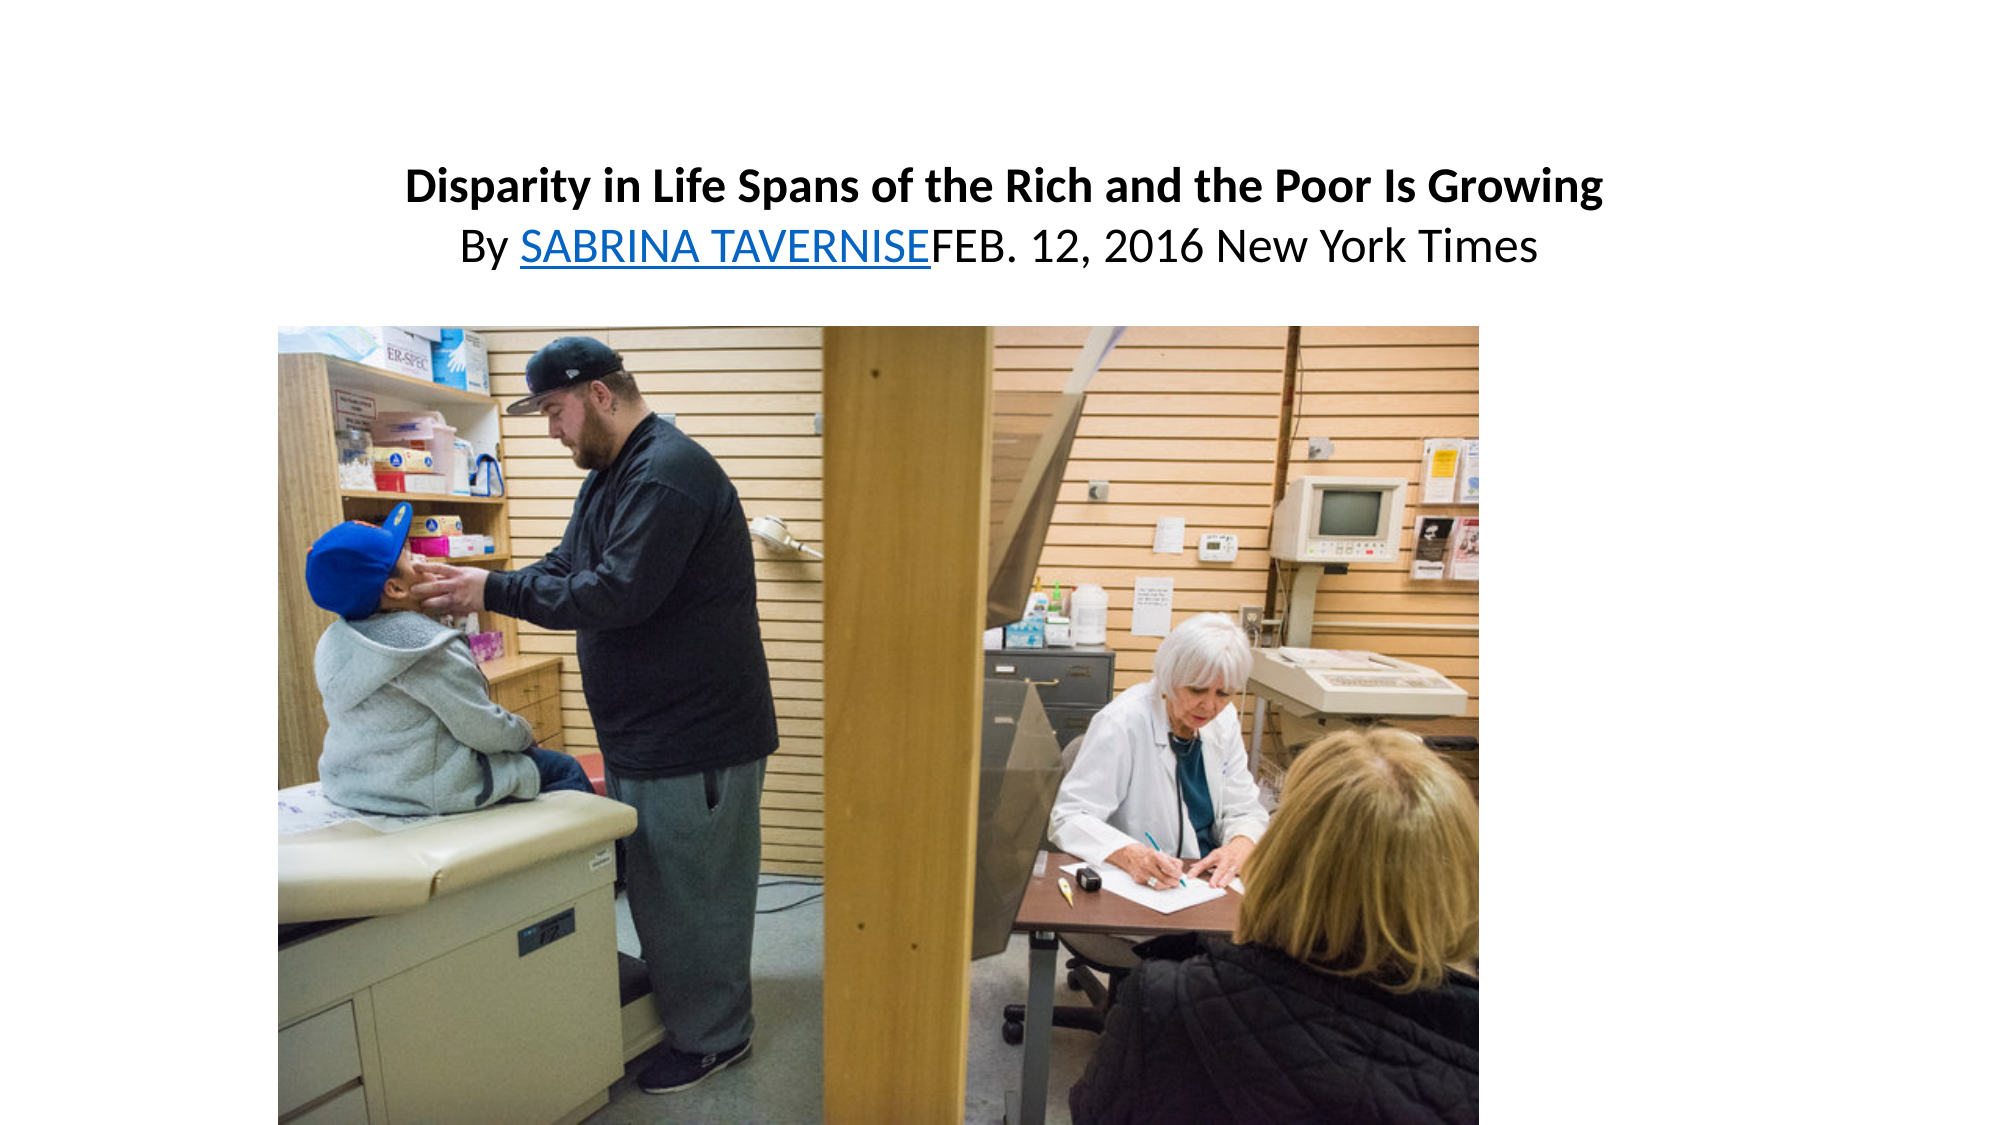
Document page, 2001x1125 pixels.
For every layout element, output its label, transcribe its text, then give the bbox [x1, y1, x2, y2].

picture [278, 326, 1479, 1125]
text_box Disparity in Life Spans of the Rich and the Poor Is Growing By SABRINA TAVERNISEFEB. 12, 2016 New York Times [184, 145, 1825, 341]
